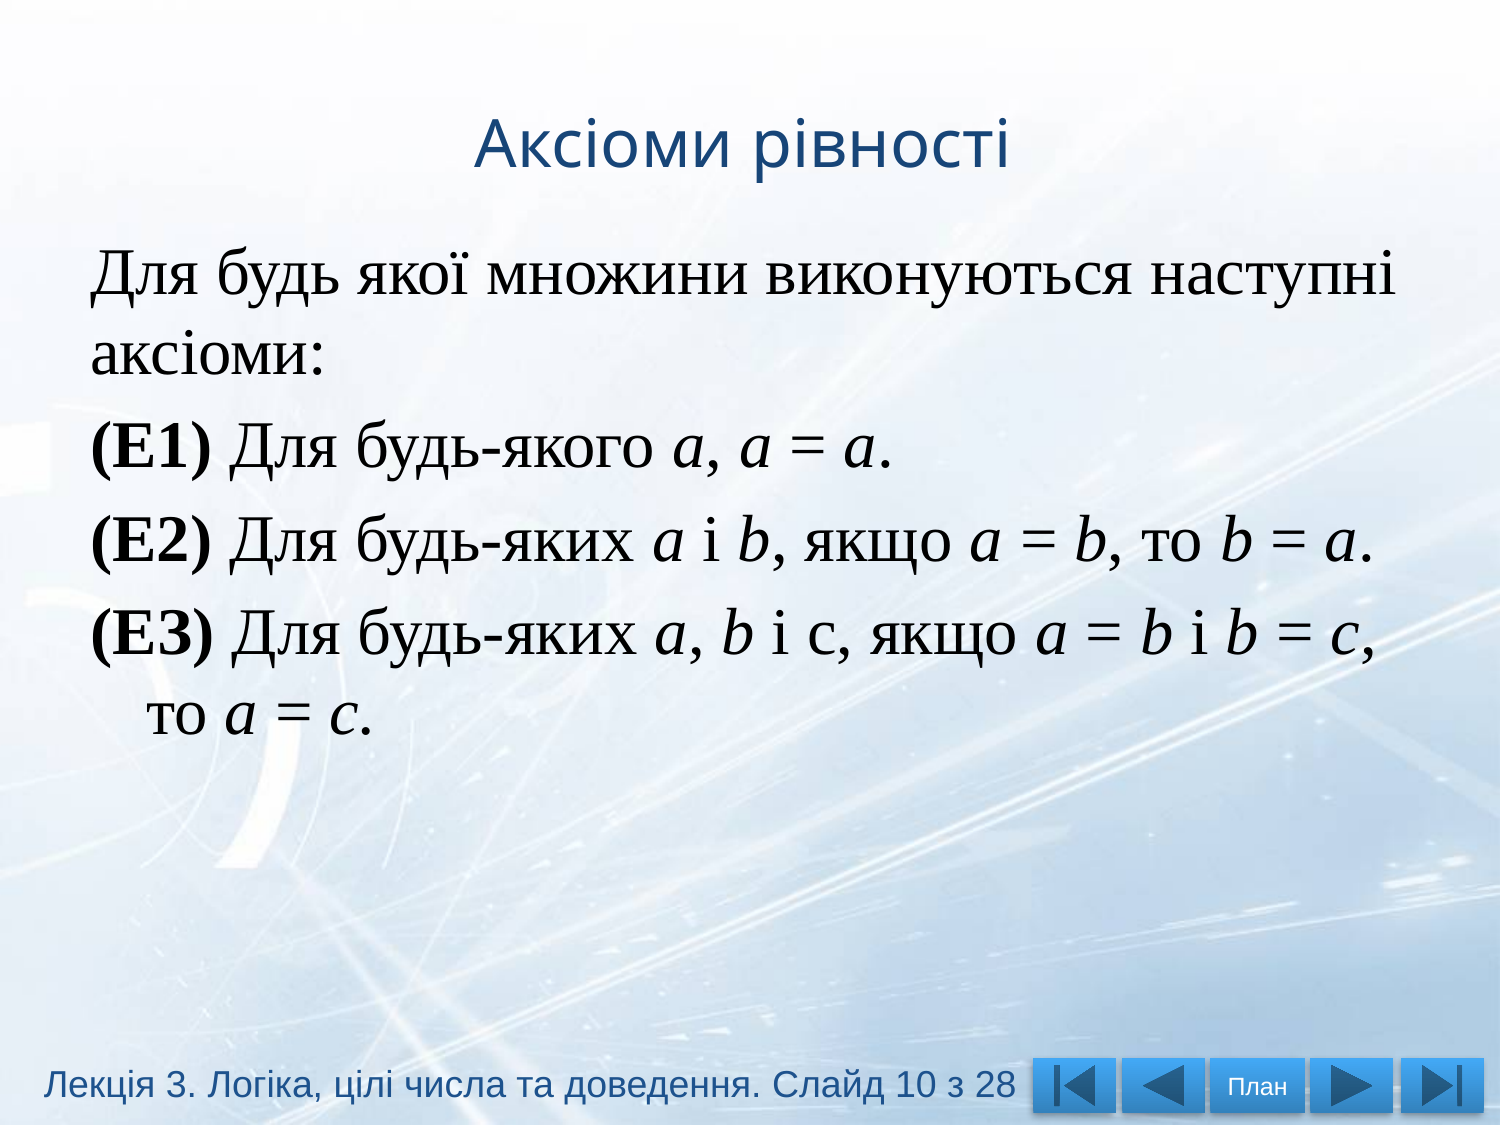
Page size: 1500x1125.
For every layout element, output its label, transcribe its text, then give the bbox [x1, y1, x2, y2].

text_box Лекція 3. Логіка, цілі числа та доведення. Слайд 10 з 28 [28, 1052, 1033, 1113]
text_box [1033, 1058, 1484, 1114]
list Для будь якої множини виконуються наступні аксіоми: (Е1) Для будь-якого a, a = a. (Е2) Для будь-яких а і b, якщо а = b, то b = а. (ЕЗ) Для будь-яких а, b і с, якщо а = b і b = с, то а = с. [75, 220, 1425, 1056]
title Аксіоми рівності [99, 95, 1388, 188]
picture [0, 0, 1500, 1125]
